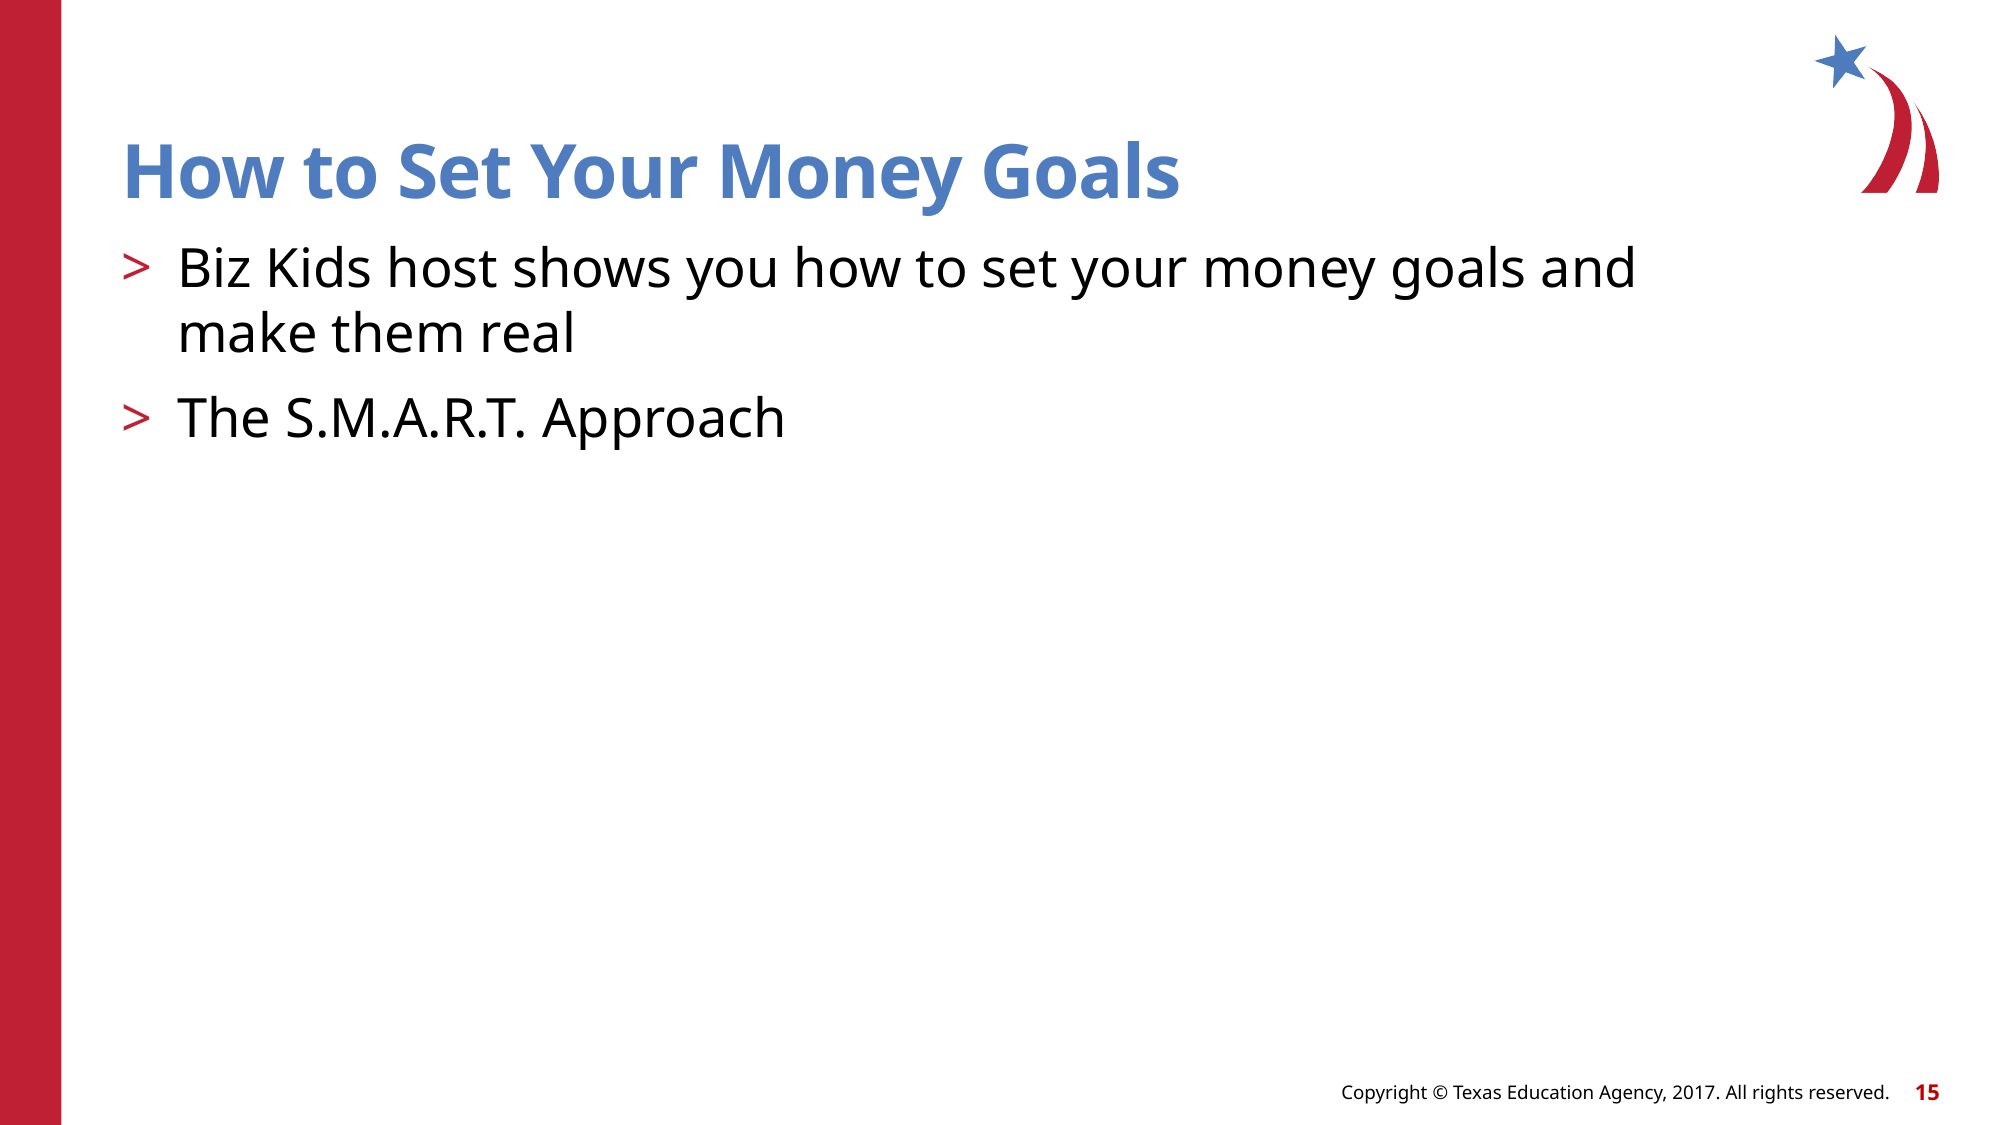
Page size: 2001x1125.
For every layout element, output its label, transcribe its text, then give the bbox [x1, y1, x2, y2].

list Biz Kids host shows you how to set your money goals and make them real The S.M.A.R.T. Approach [121, 233, 1772, 1010]
picture [1814, 34, 1939, 193]
text_box How to Set Your Money Goals [121, 71, 1772, 216]
